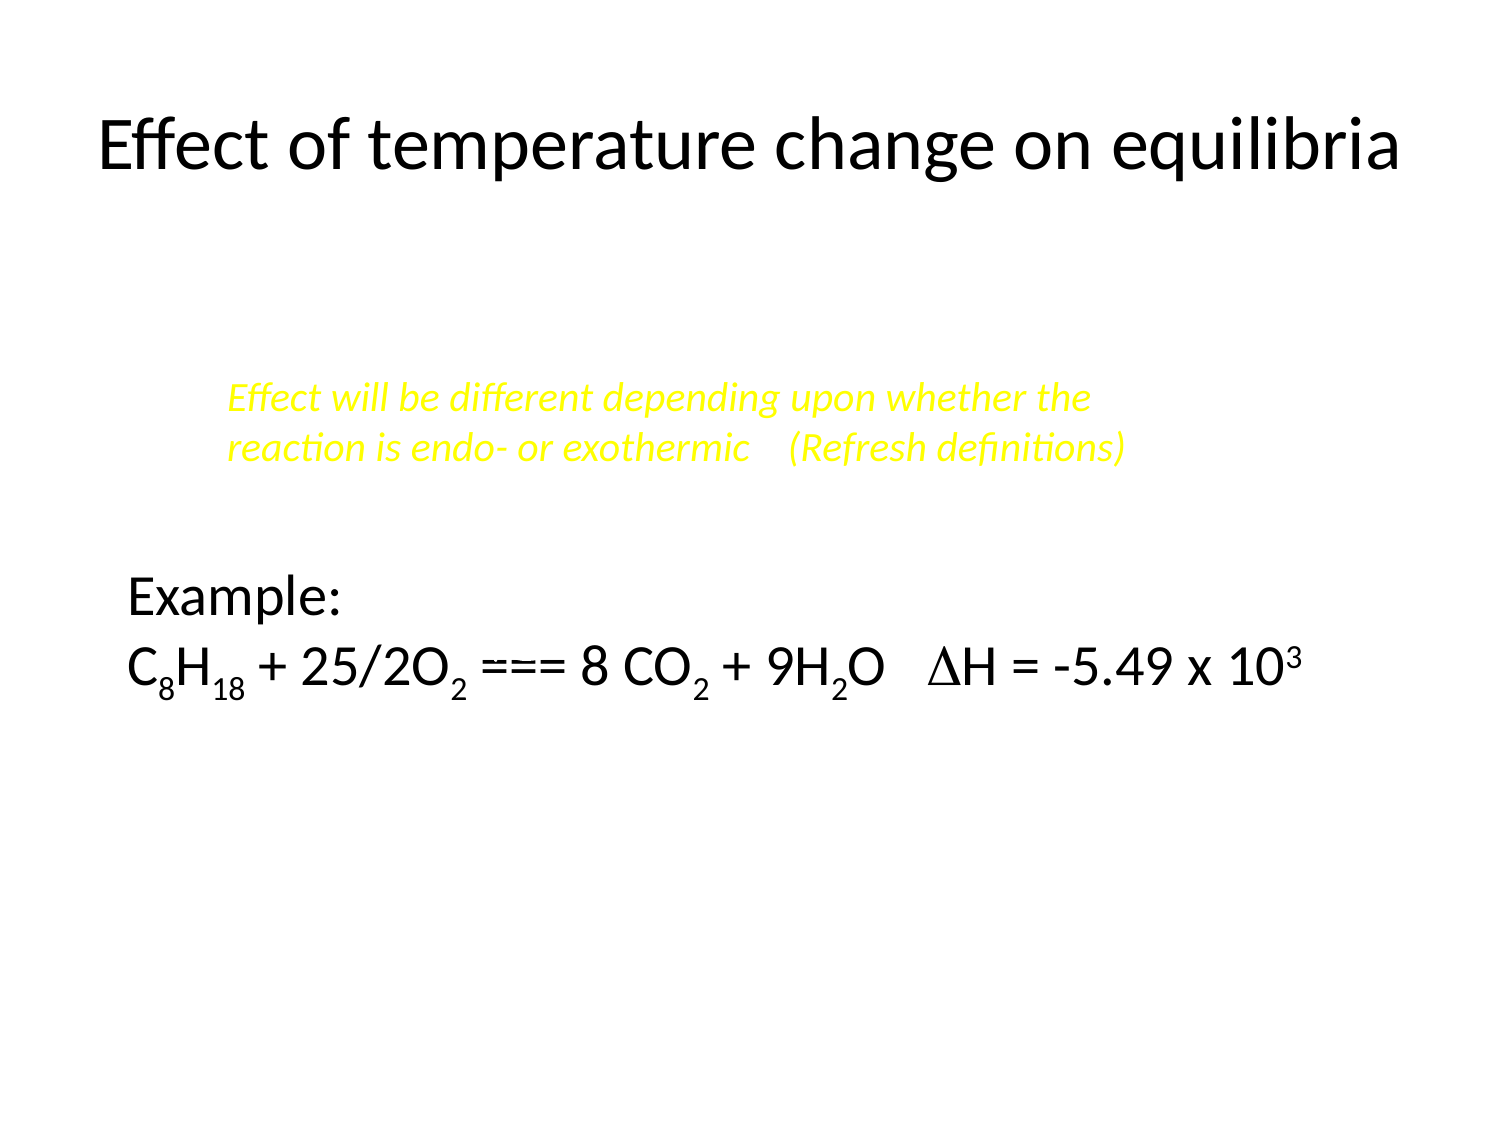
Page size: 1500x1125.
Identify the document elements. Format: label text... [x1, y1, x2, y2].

text_box Example: C8H18 + 25/2O2 === 8 CO2 + 9H2O DH = -5.49 x 103 [112, 549, 1375, 715]
title Effect of temperature change on equilibria [75, 45, 1425, 233]
text_box Effect will be different depending upon whether the reaction is endo- or exothermic (Refresh definitions) [212, 362, 1250, 478]
